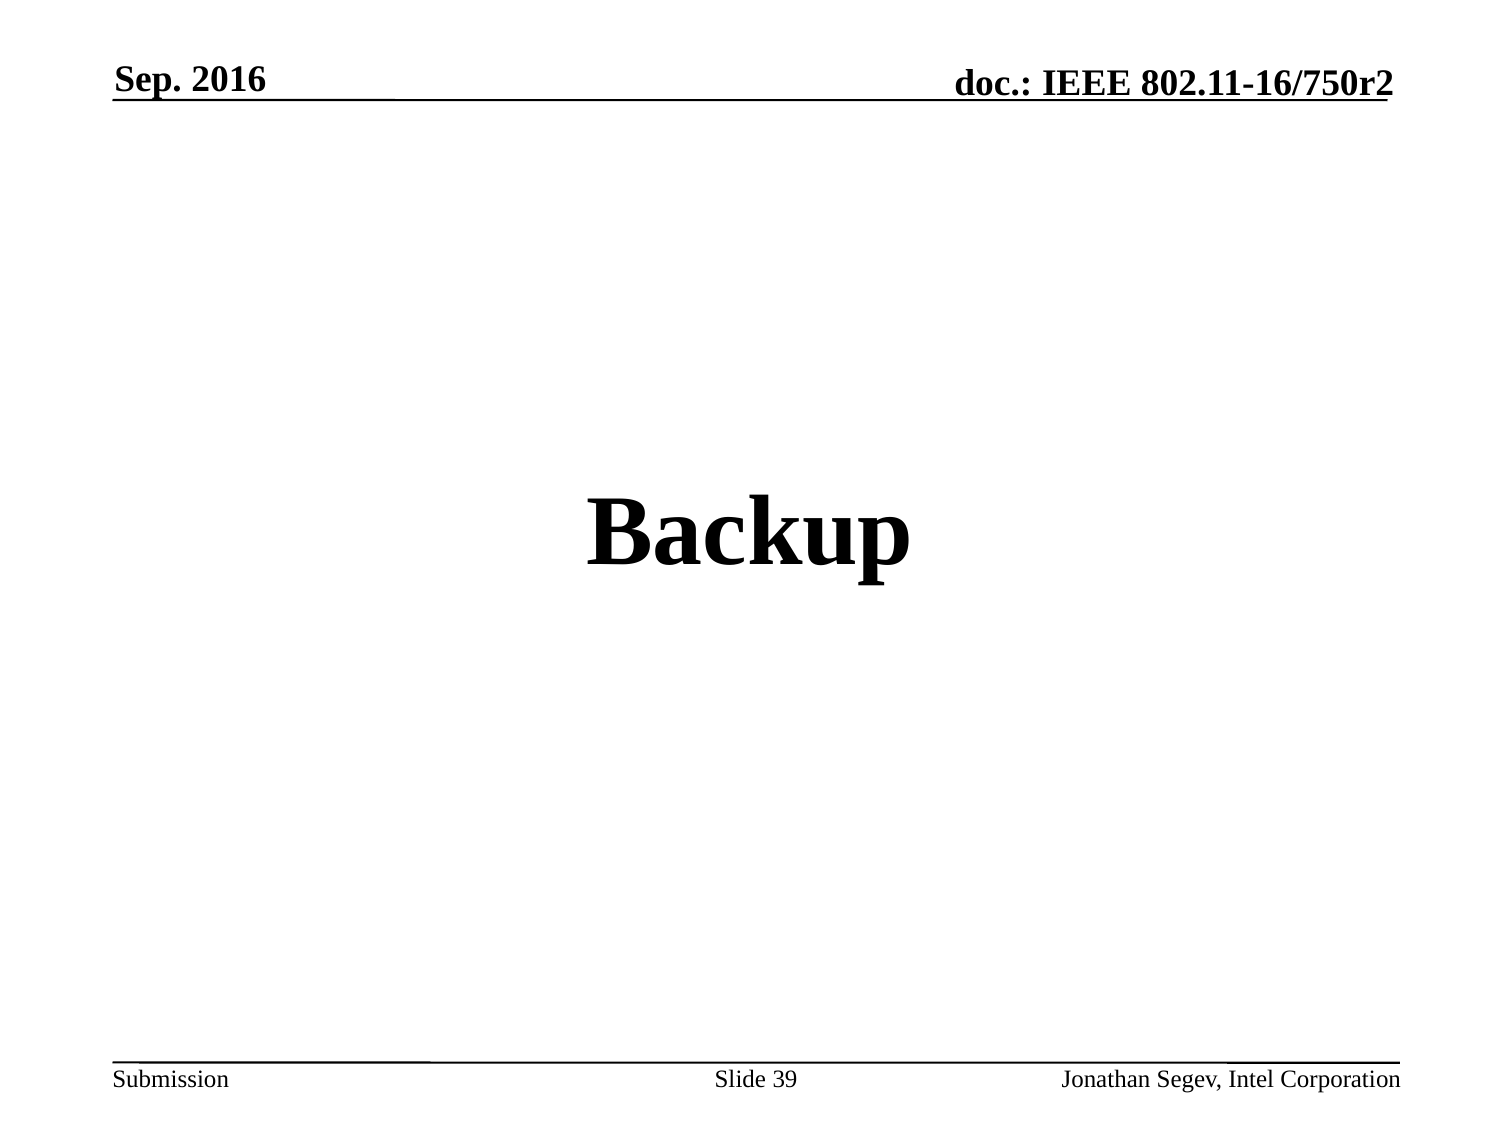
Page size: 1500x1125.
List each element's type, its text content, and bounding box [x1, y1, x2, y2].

list Backup [112, 324, 1388, 1000]
footer Jonathan Segev, Intel Corporation [878, 1061, 1402, 1093]
slide_number Slide 39 [712, 1061, 800, 1123]
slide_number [114, 54, 423, 100]
